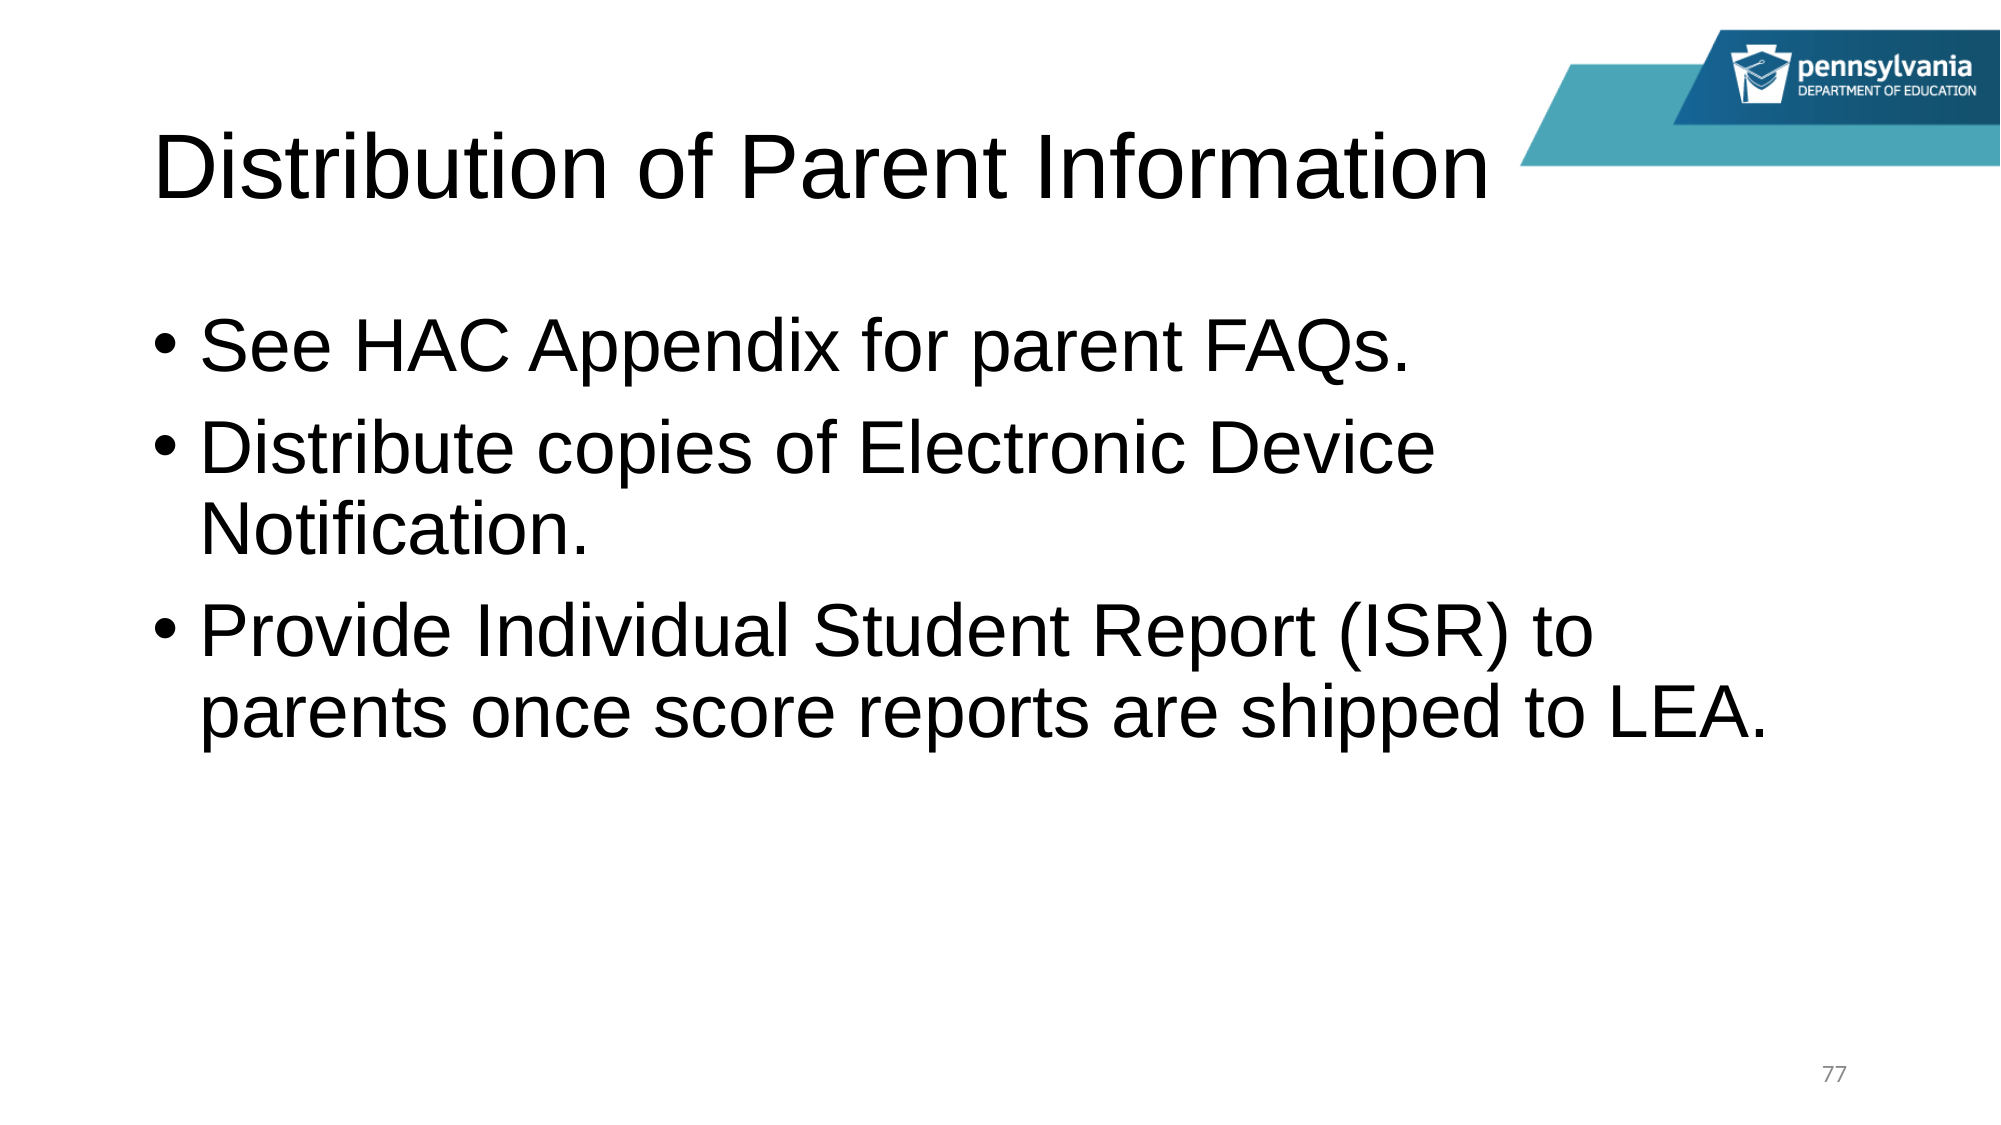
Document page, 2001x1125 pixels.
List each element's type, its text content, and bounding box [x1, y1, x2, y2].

title Distribution of Parent Information [137, 59, 1863, 278]
list See HAC Appendix for parent FAQs. Distribute copies of Electronic Device Notification. Provide Individual Student Report (ISR) to parents once score reports are shipped to LEA. [137, 299, 1863, 1014]
slide_number 77 [1412, 1042, 1863, 1103]
picture [275, 0, 2000, 220]
